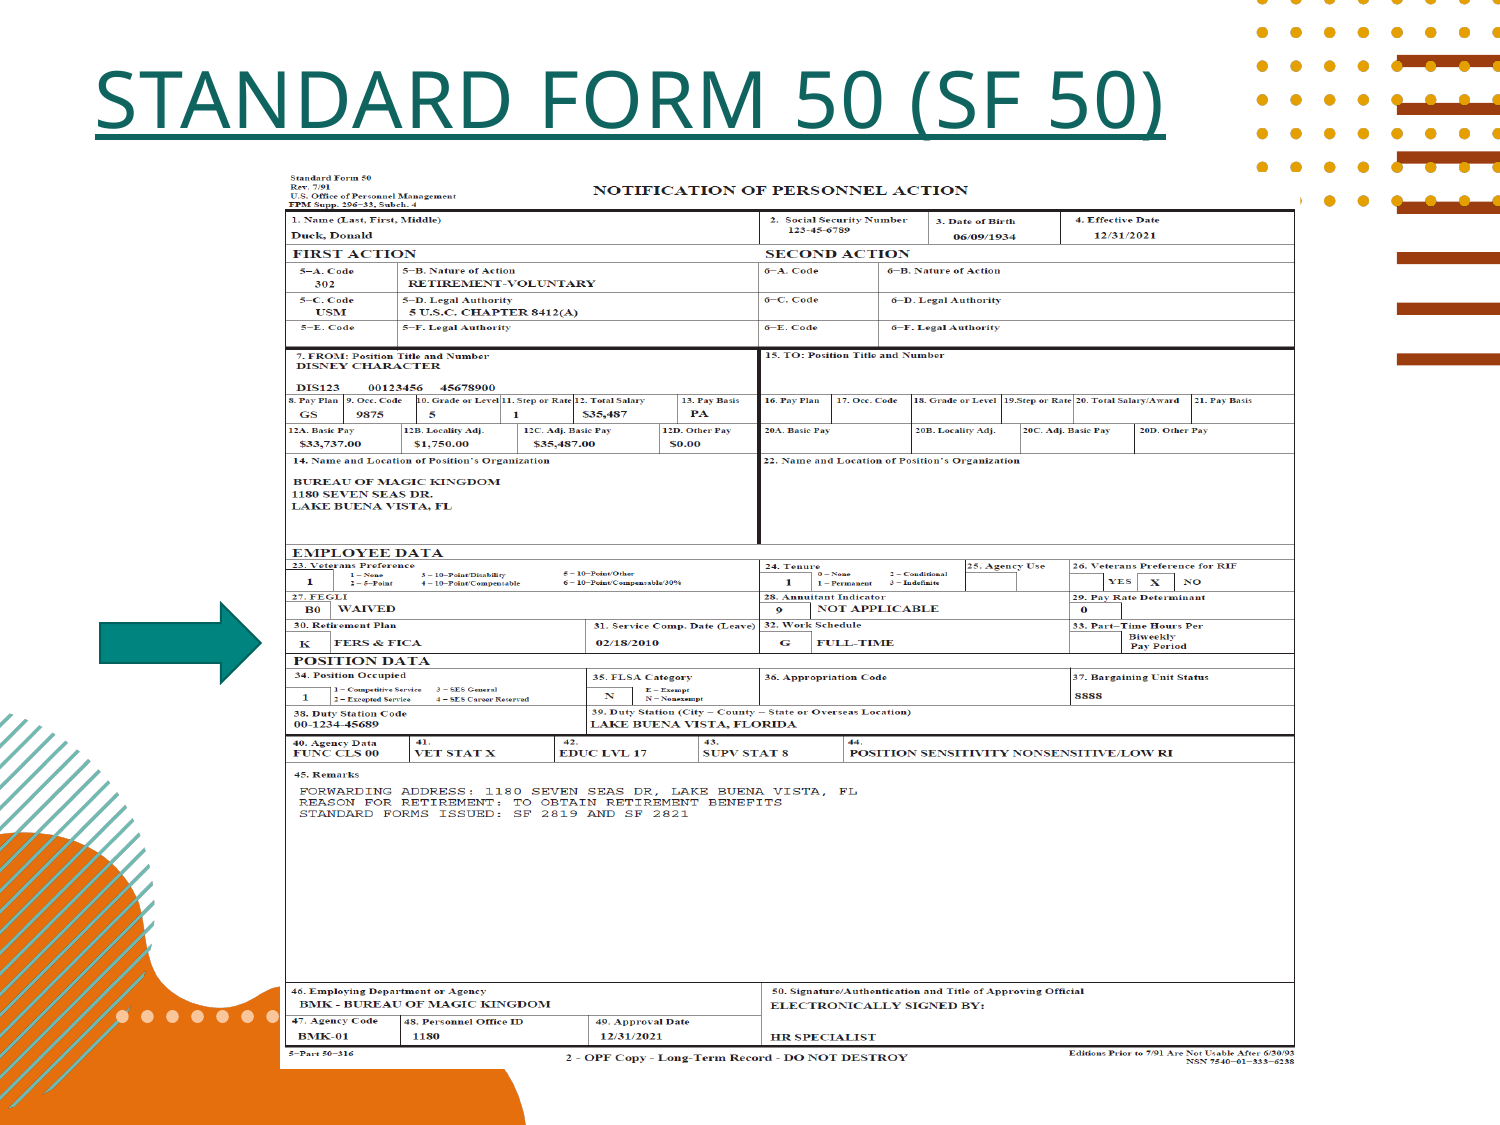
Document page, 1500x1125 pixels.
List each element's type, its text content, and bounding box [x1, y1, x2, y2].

picture [0, 0, 1500, 1125]
text_box [99, 600, 263, 686]
title Standard Form 50 (SF 50) [57, 13, 1204, 193]
